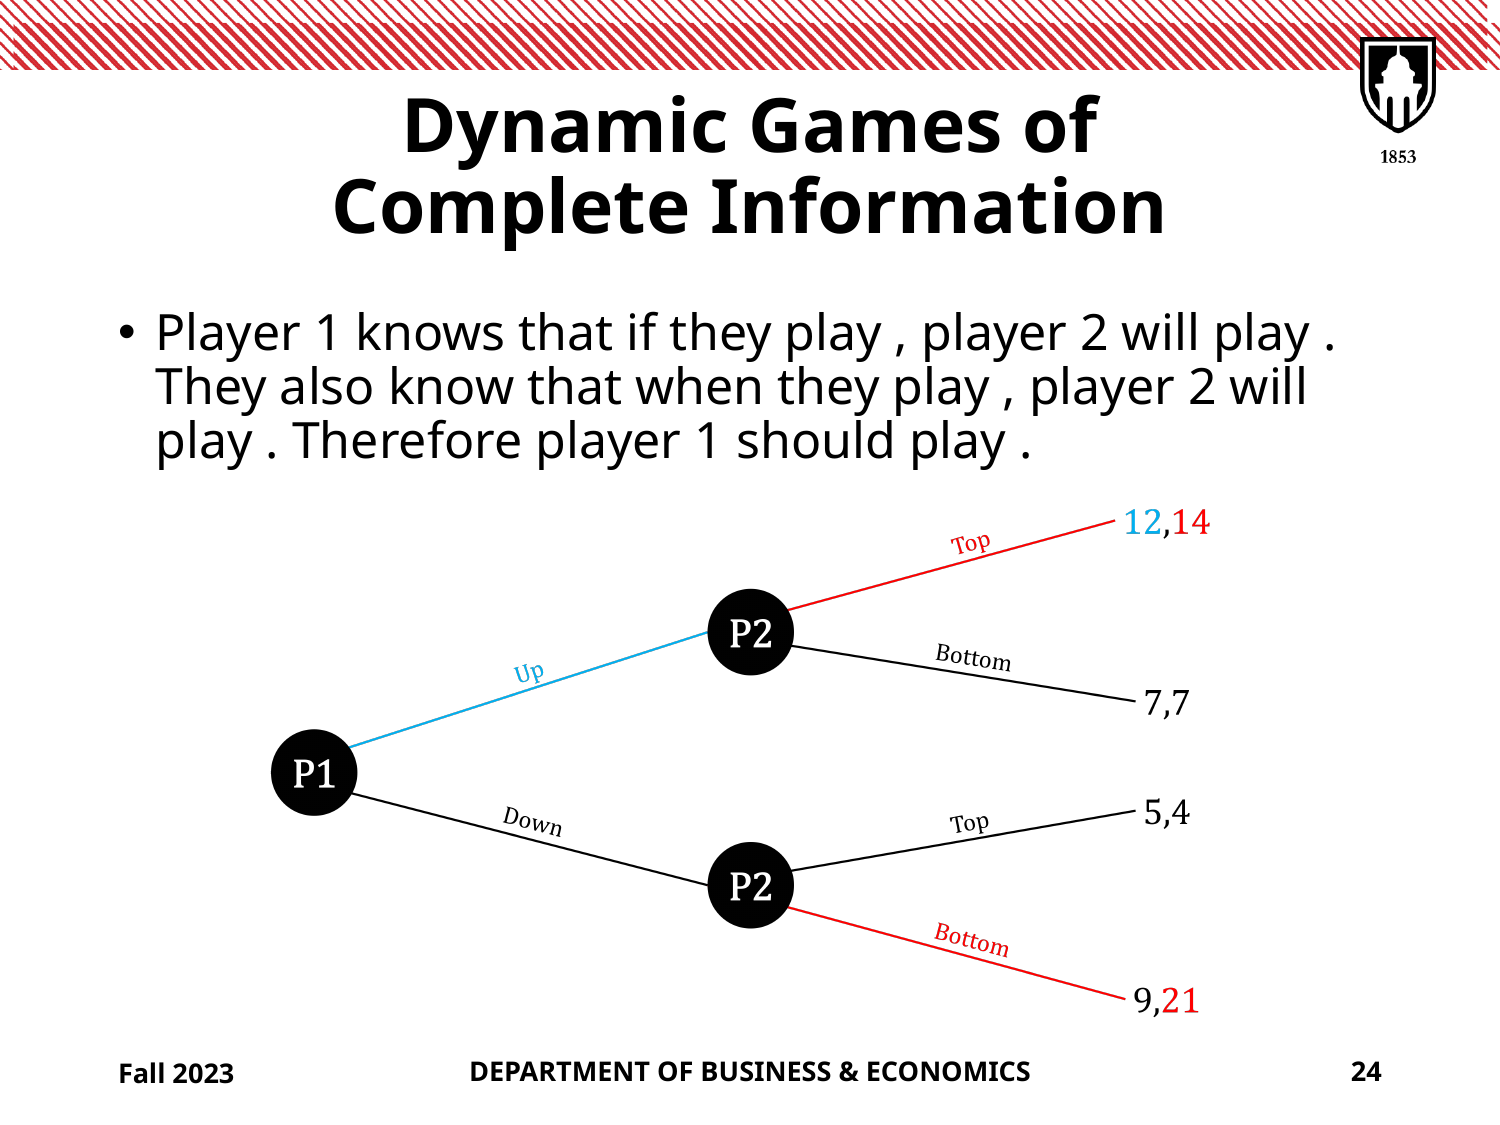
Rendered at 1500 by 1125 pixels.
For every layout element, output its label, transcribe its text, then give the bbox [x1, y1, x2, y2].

picture [267, 487, 1233, 1043]
picture [0, 0, 1500, 163]
slide_number Fall 2023 [103, 1042, 277, 1103]
footer DEPARTMENT OF BUSINESS & ECONOMICS [277, 1043, 1059, 1103]
slide_number 24 [1059, 1042, 1397, 1103]
title Dynamic Games of Complete Information [103, 59, 1397, 278]
